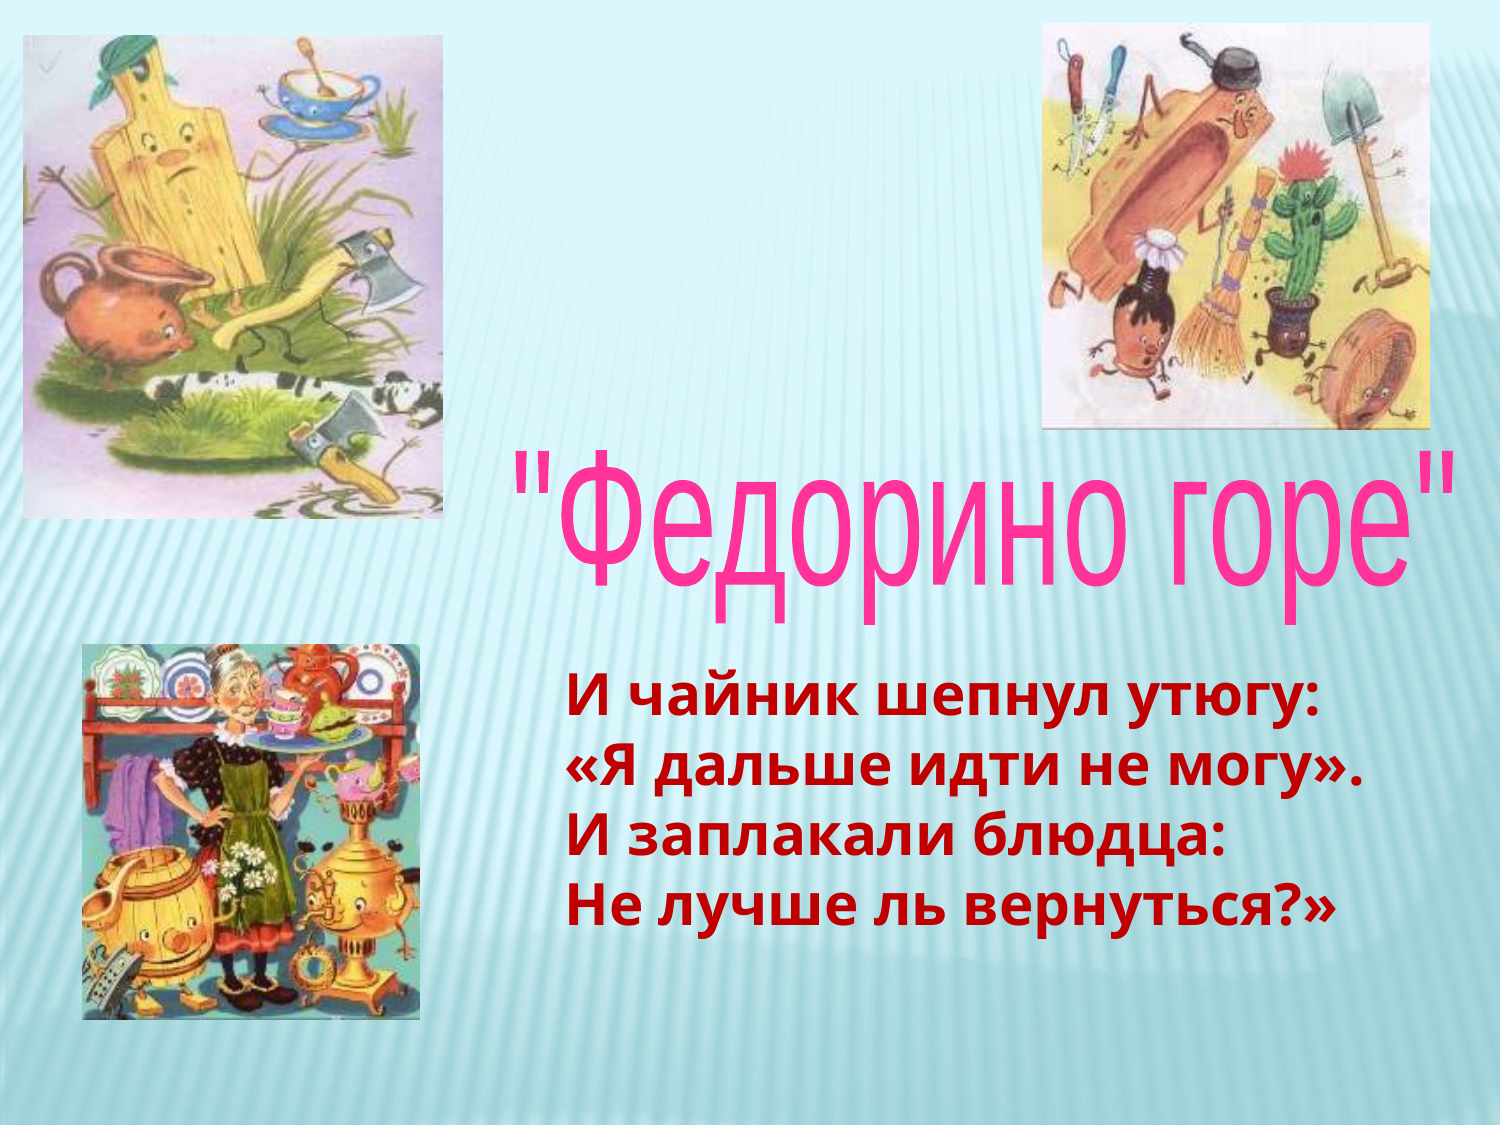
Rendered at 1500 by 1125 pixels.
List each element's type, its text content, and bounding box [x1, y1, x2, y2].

text_box И чайник шепнул утюгу: «Я дальше идти не могу». И заплакали блюдца: Не лучше ль вернуться?» [549, 649, 1500, 945]
picture [1042, 23, 1430, 431]
picture [23, 34, 443, 519]
picture [81, 644, 420, 1020]
